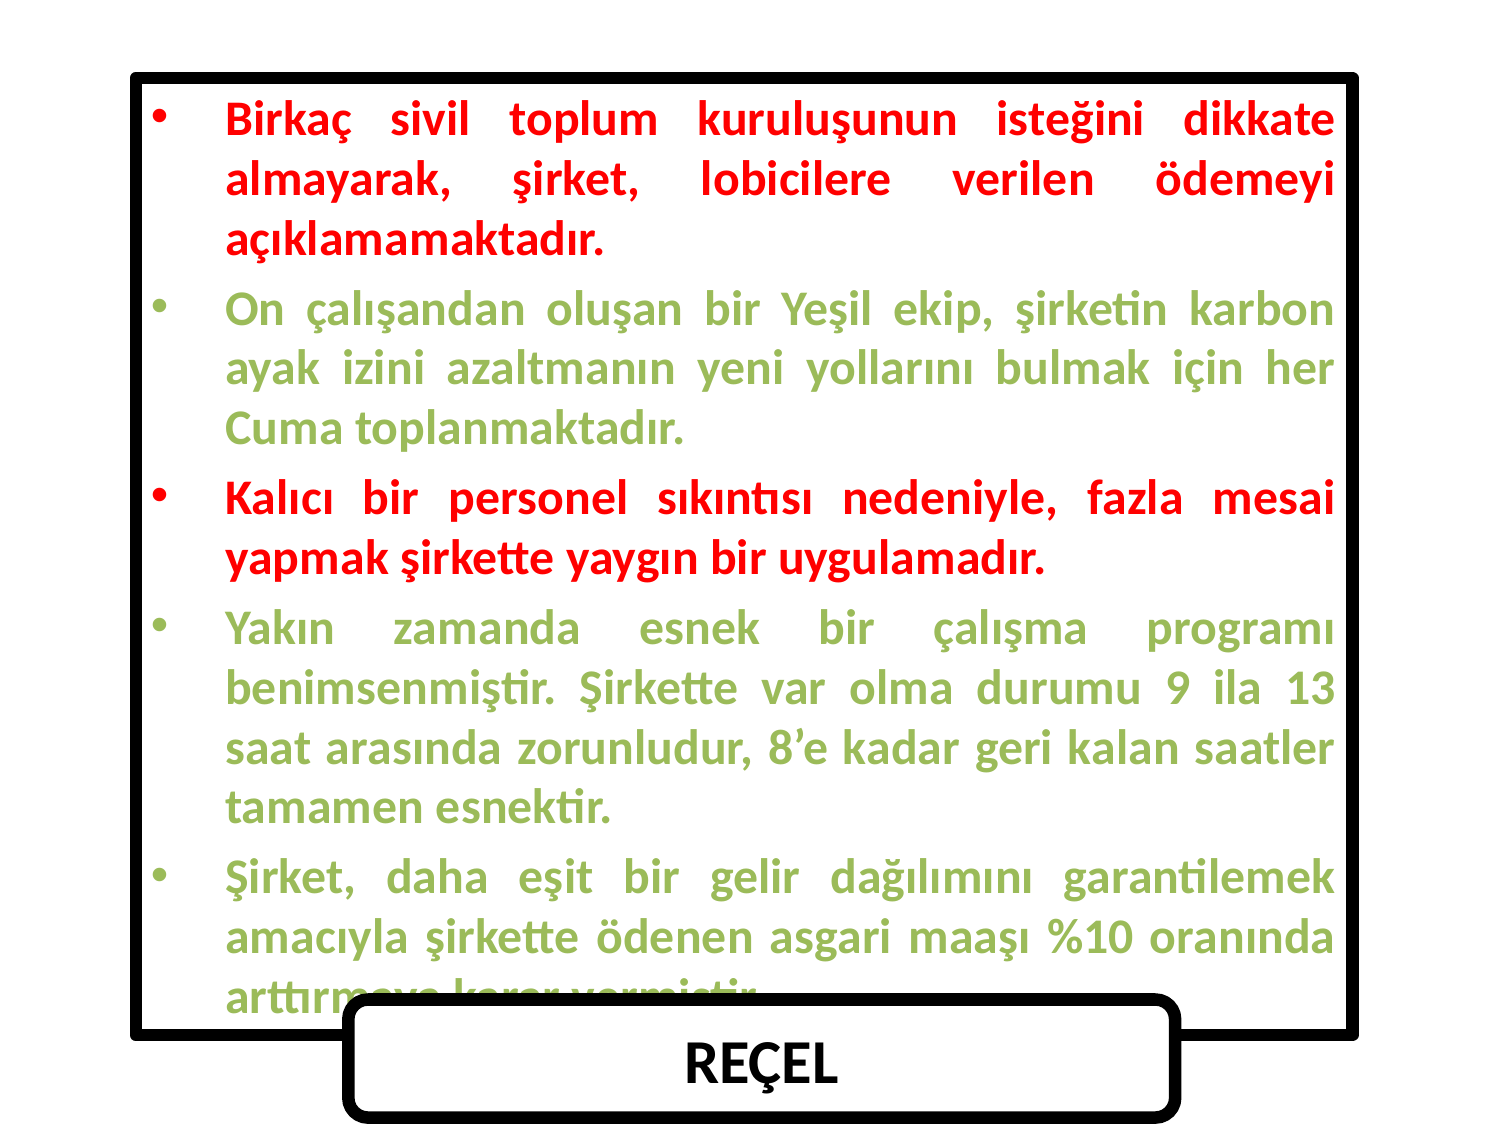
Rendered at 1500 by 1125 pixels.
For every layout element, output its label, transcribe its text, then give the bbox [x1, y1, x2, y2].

subtitle Birkaç sivil toplum kuruluşunun isteğini dikkate almayarak, şirket, lobicilere verilen ödemeyi açıklamamaktadır. On çalışandan oluşan bir Yeşil ekip, şirketin karbon ayak izini azaltmanın yeni yollarını bulmak için her Cuma toplanmaktadır. Kalıcı bir personel sıkıntısı nedeniyle, fazla mesai yapmak şirkette yaygın bir uygulamadır. Yakın zamanda esnek bir çalışma programı benimsenmiştir. Şirkette var olma durumu 9 ila 13 saat arasında zorunludur, 8’e kadar geri kalan saatler tamamen esnektir. Şirket, daha eşit bir gelir dağılımını garantilemek amacıyla şirkette ödenen asgari maaşı %10 oranında arttırmaya karar vermiştir. [135, 78, 1353, 1035]
text_box REÇEL [346, 997, 1178, 1120]
